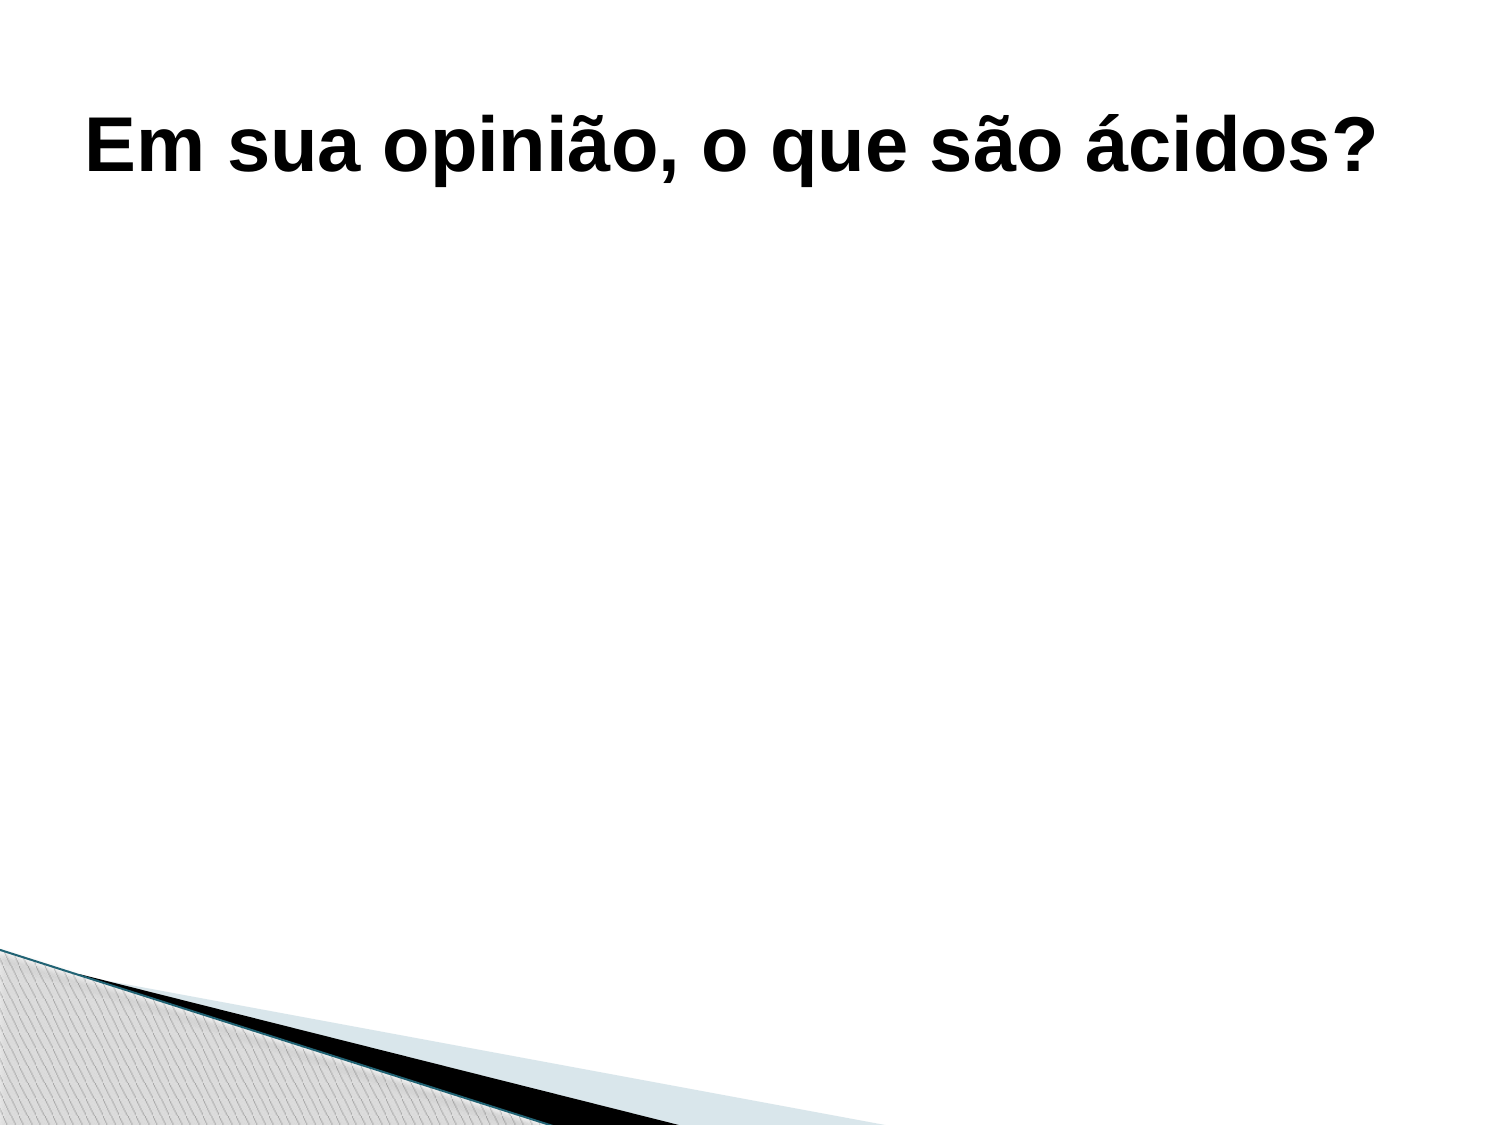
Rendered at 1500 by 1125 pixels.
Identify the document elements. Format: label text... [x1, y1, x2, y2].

title Em sua opinião, o que são ácidos? [70, 46, 1421, 235]
